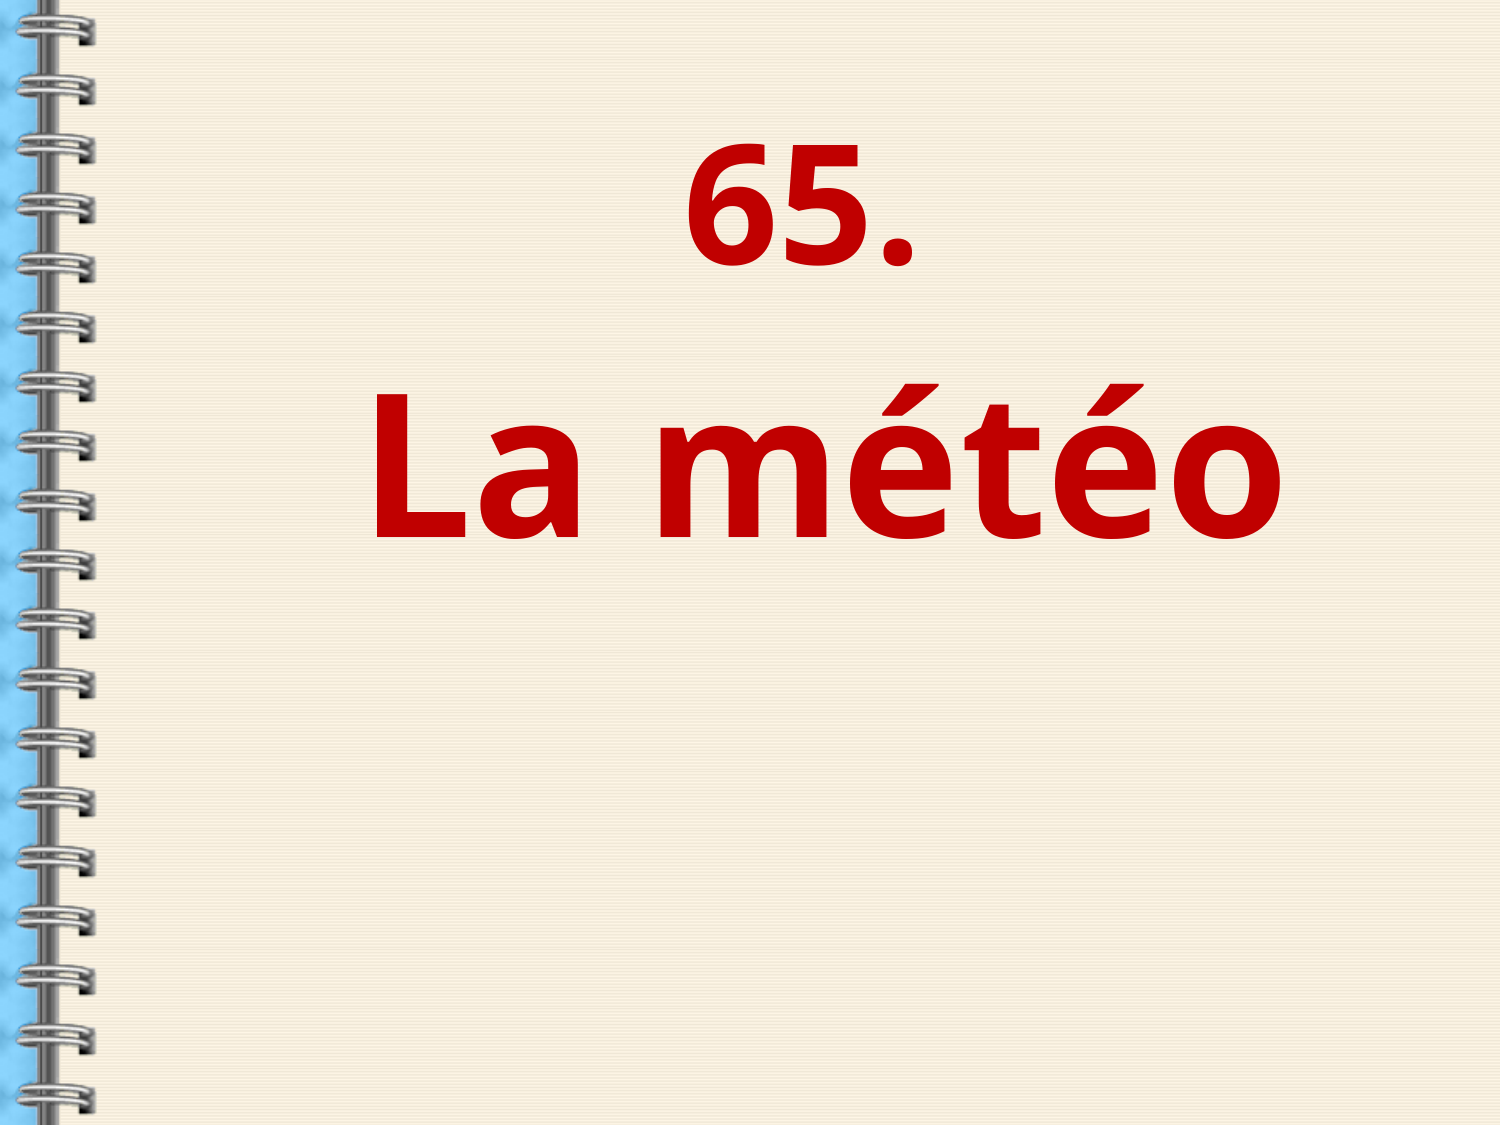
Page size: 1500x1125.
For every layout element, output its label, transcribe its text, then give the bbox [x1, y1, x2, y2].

picture [0, 0, 1500, 1125]
subtitle 65. La météo [224, 89, 1424, 926]
